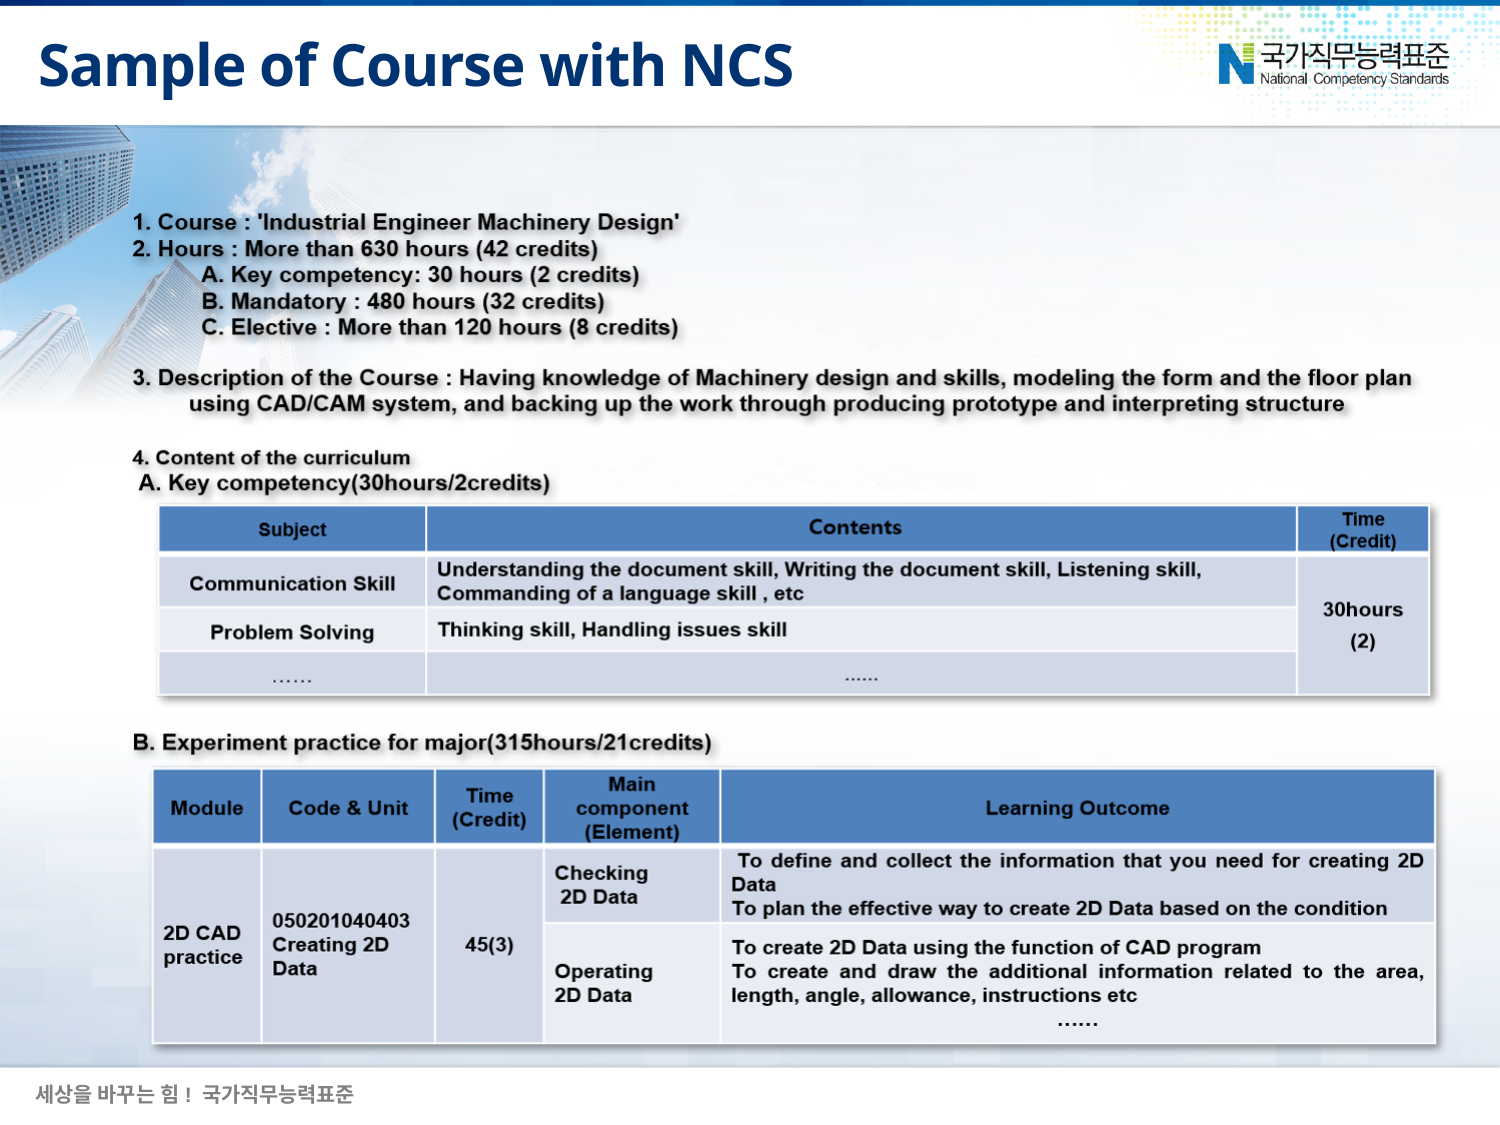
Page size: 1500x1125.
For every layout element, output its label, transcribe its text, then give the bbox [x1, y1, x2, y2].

picture [0, 0, 1500, 1125]
title Sample of Course with NCS [23, 7, 1500, 119]
